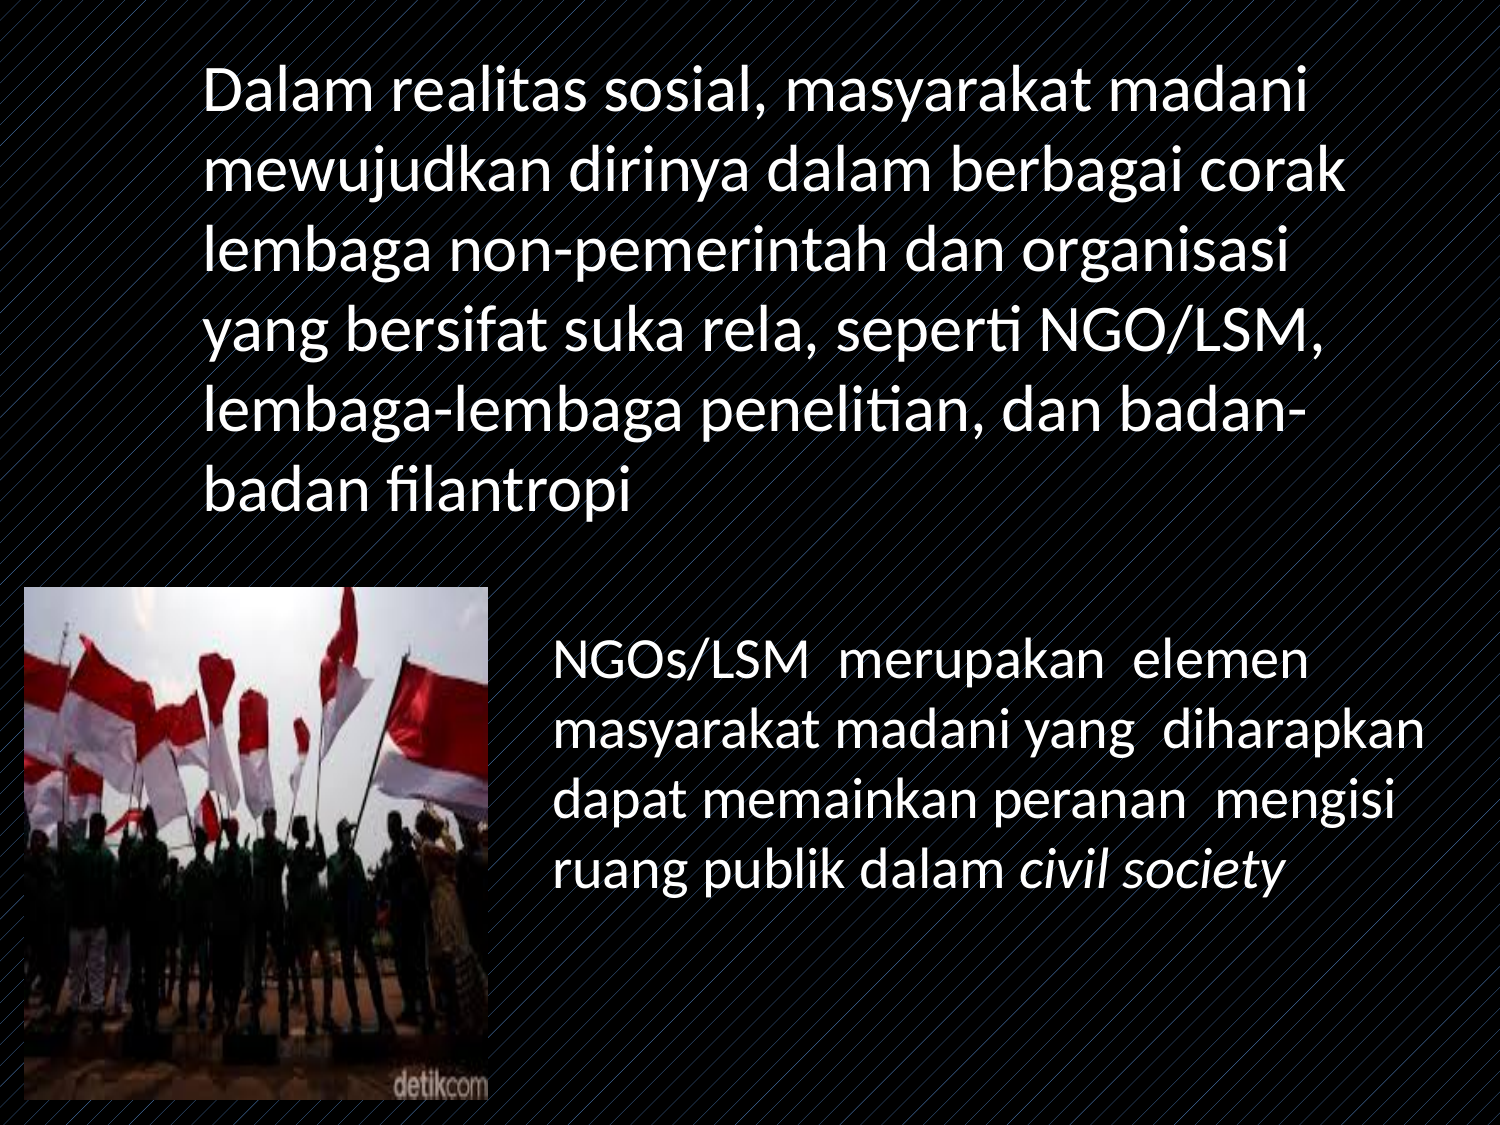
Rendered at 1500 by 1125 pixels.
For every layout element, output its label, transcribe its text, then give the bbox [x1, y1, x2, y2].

picture [24, 587, 488, 1101]
text_box NGOs/LSM merupakan elemen masyarakat madani yang diharapkan dapat memainkan peranan mengisi ruang publik dalam civil society [537, 612, 1450, 908]
text_box Dalam realitas sosial, masyarakat madani mewujudkan dirinya dalam berbagai corak lembaga non-pemerintah dan organisasi yang bersifat suka rela, seperti NGO/LSM, lembaga-lembaga penelitian, dan badan-badan filantropi [187, 37, 1425, 532]
